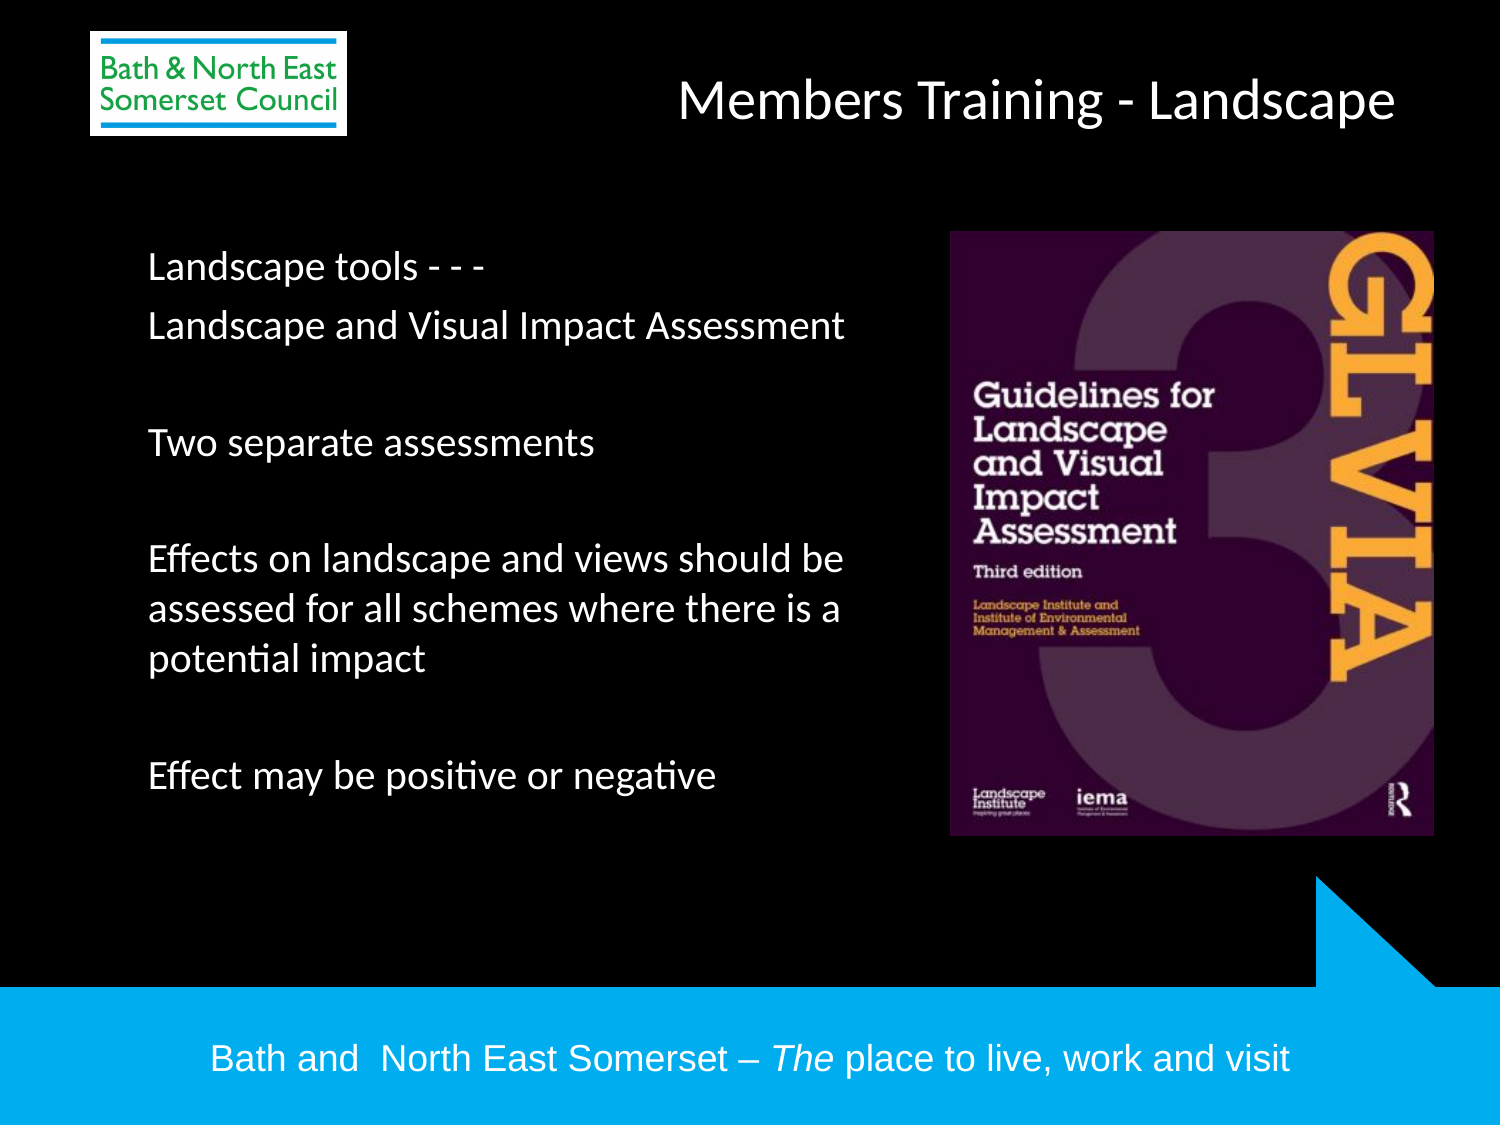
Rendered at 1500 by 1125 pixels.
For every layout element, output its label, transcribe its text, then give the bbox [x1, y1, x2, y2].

title Members Training - Landscape [395, 30, 1412, 161]
picture [950, 231, 1434, 836]
picture [90, 31, 347, 136]
list Landscape tools - - - Landscape and Visual Impact Assessment Two separate assessments Effects on landscape and views should be assessed for all schemes where there is a potential impact Effect may be positive or negative [76, 231, 916, 953]
